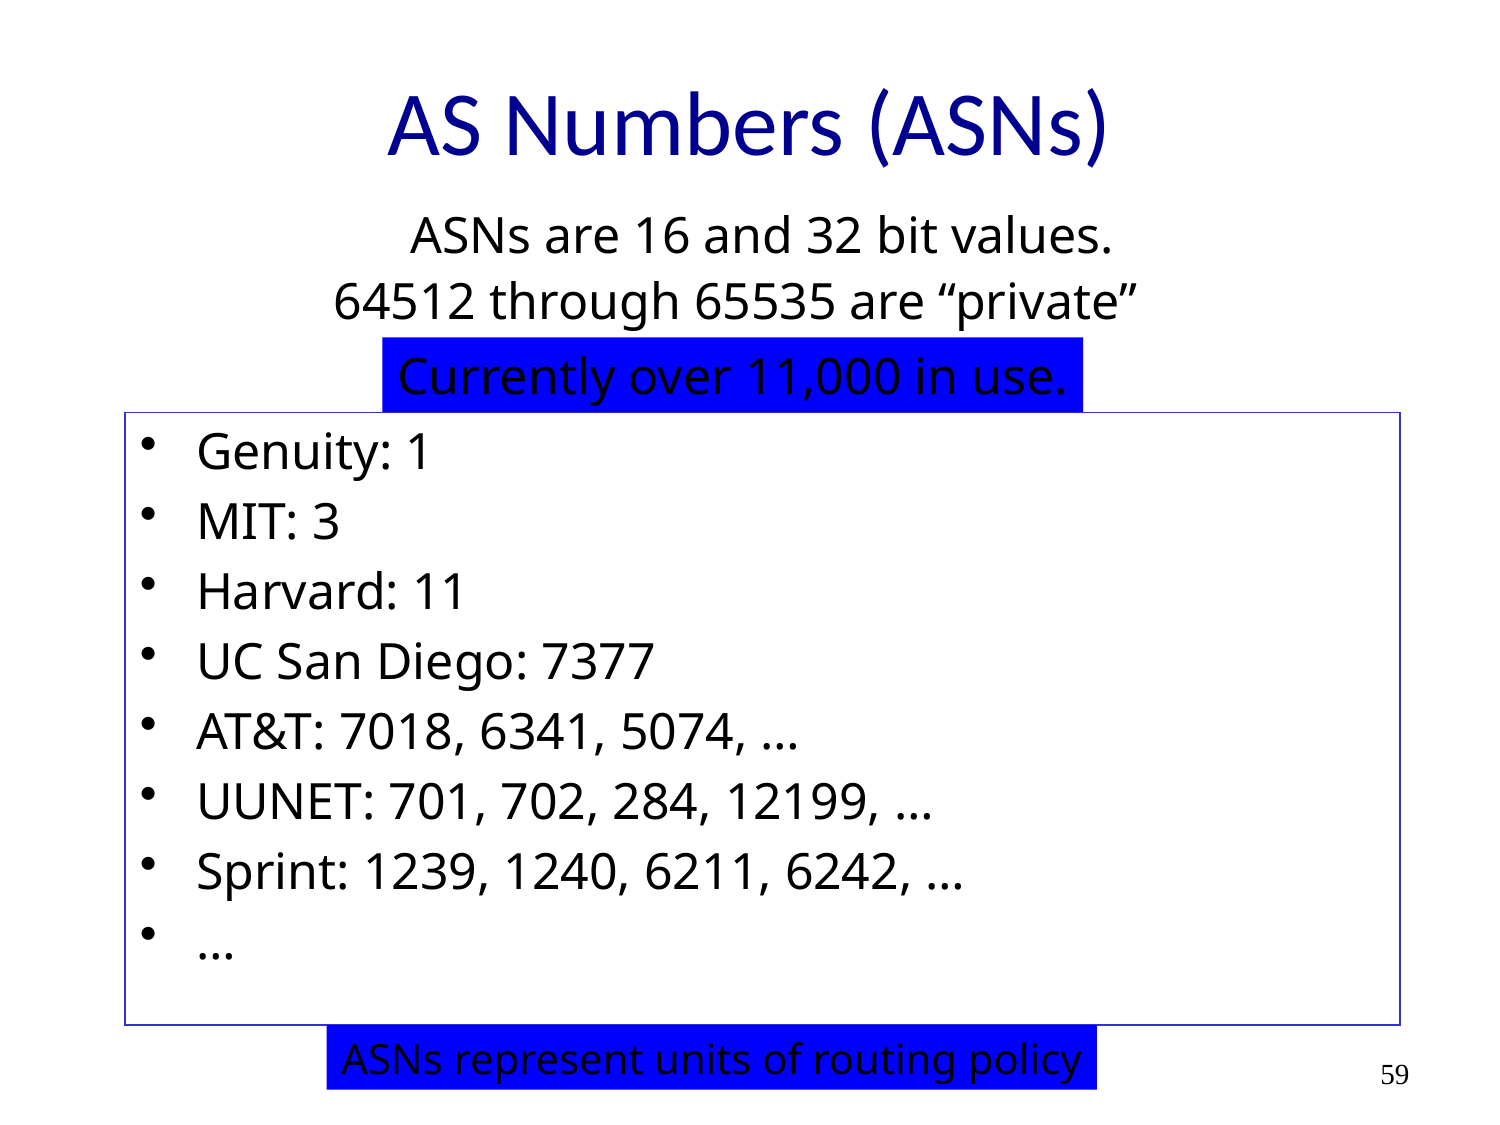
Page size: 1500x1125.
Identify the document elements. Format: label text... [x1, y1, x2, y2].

text_box Currently over 11,000 in use. [382, 337, 1084, 413]
text_box ASNs are 16 and 32 bit values. [395, 196, 1130, 262]
text_box 64512 through 65535 are “private” [319, 262, 1152, 338]
text_box ASNs represent units of routing policy [326, 1025, 1097, 1090]
text_box Genuity: 1 MIT: 3 Harvard: 11 UC San Diego: 7377 AT&T: 7018, 6341, 5074, … UUNET: 701, 702, 284, 12199, … Sprint: 1239, 1240, 6211, 6242, … … [124, 412, 1400, 1025]
slide_number 59 [1074, 1042, 1425, 1103]
title AS Numbers (ASNs) [112, 50, 1388, 188]
